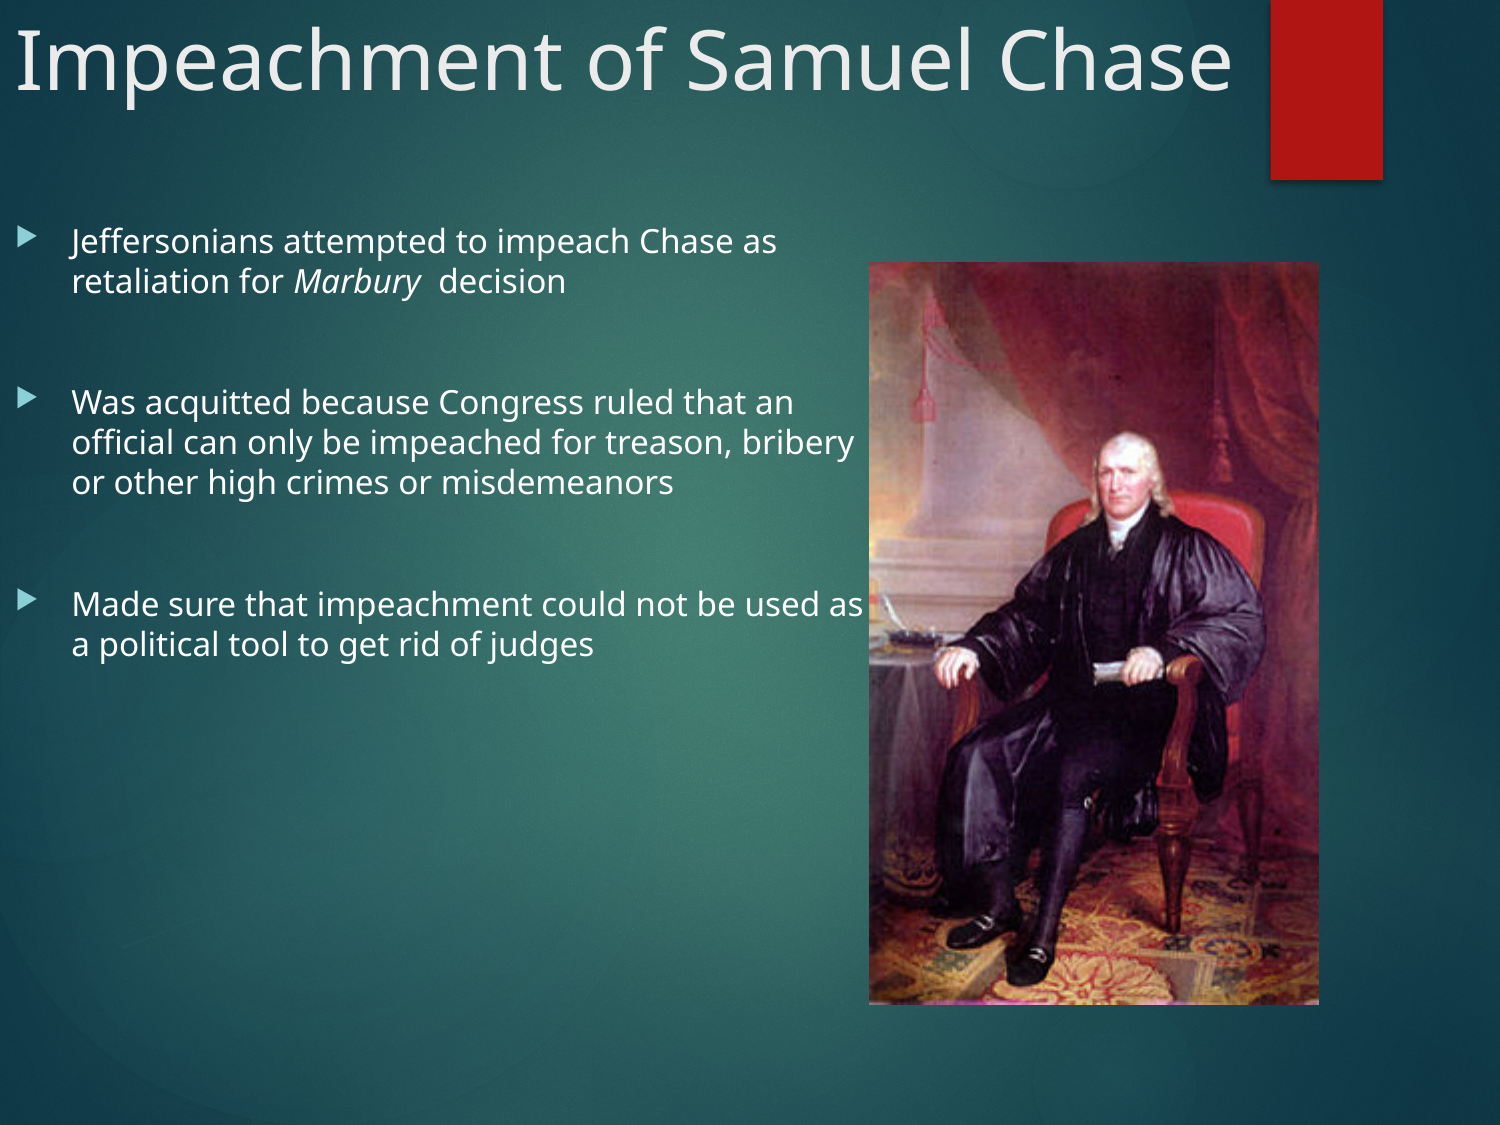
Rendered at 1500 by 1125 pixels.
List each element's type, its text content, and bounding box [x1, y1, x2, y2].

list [868, 262, 1319, 1006]
list Jeffersonians attempted to impeach Chase as retaliation for Marbury decision Was acquitted because Congress ruled that an official can only be impeached for treason, bribery or other high crimes or misdemeanors Made sure that impeachment could not be used as a political tool to get rid of judges [0, 212, 888, 1125]
title Impeachment of Samuel Chase [0, 0, 1500, 188]
